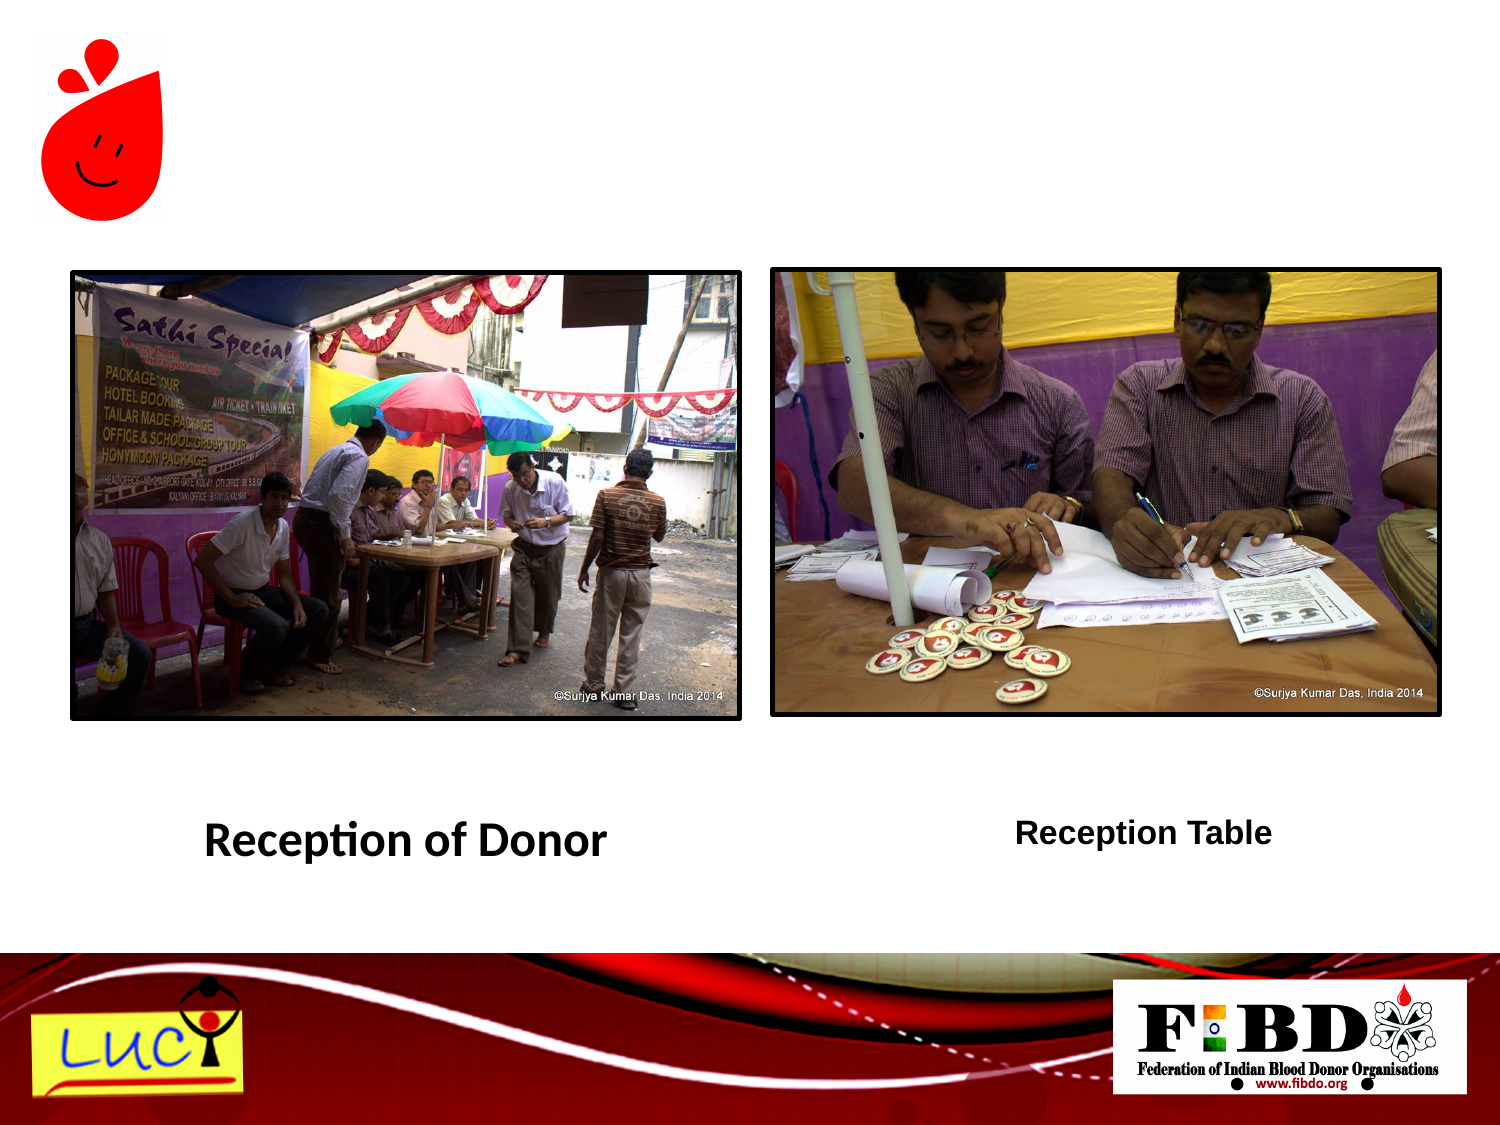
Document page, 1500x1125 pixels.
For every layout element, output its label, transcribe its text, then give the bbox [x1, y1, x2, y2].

picture [37, 37, 168, 226]
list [74, 274, 738, 717]
title Reception Table [812, 737, 1475, 925]
picture [0, 953, 1500, 1125]
text_box Reception of Donor [74, 799, 738, 874]
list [774, 271, 1438, 713]
